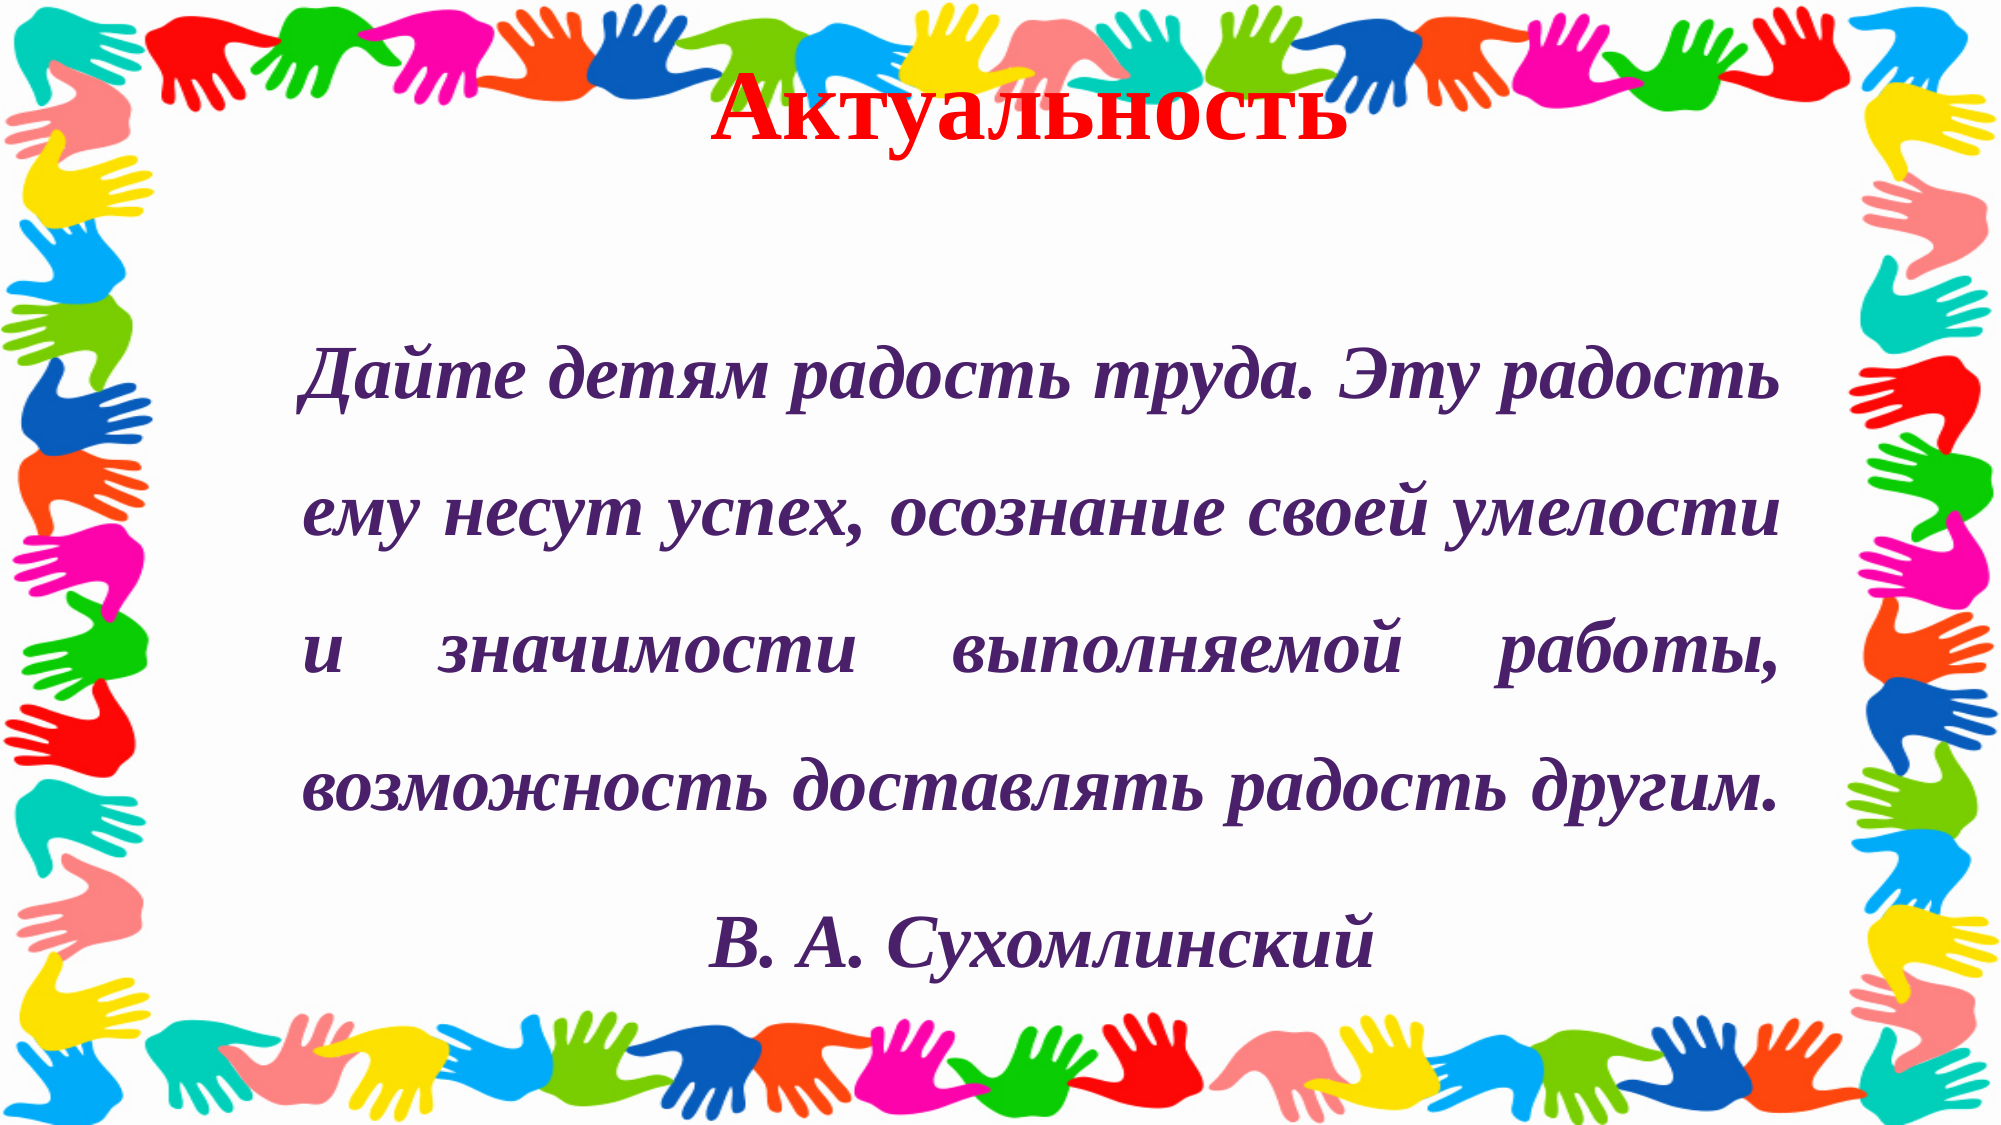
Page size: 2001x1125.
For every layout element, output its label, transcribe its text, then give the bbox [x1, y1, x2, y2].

picture [0, 0, 2001, 1125]
title Актуальность [498, 22, 1562, 192]
list Дайте детям радость труда. Эту радость ему несут успех, осознание своей умелости и значимости выполняемой работы, возможность доставлять радость другим. В. А. Сухомлинский [287, 192, 1798, 1039]
